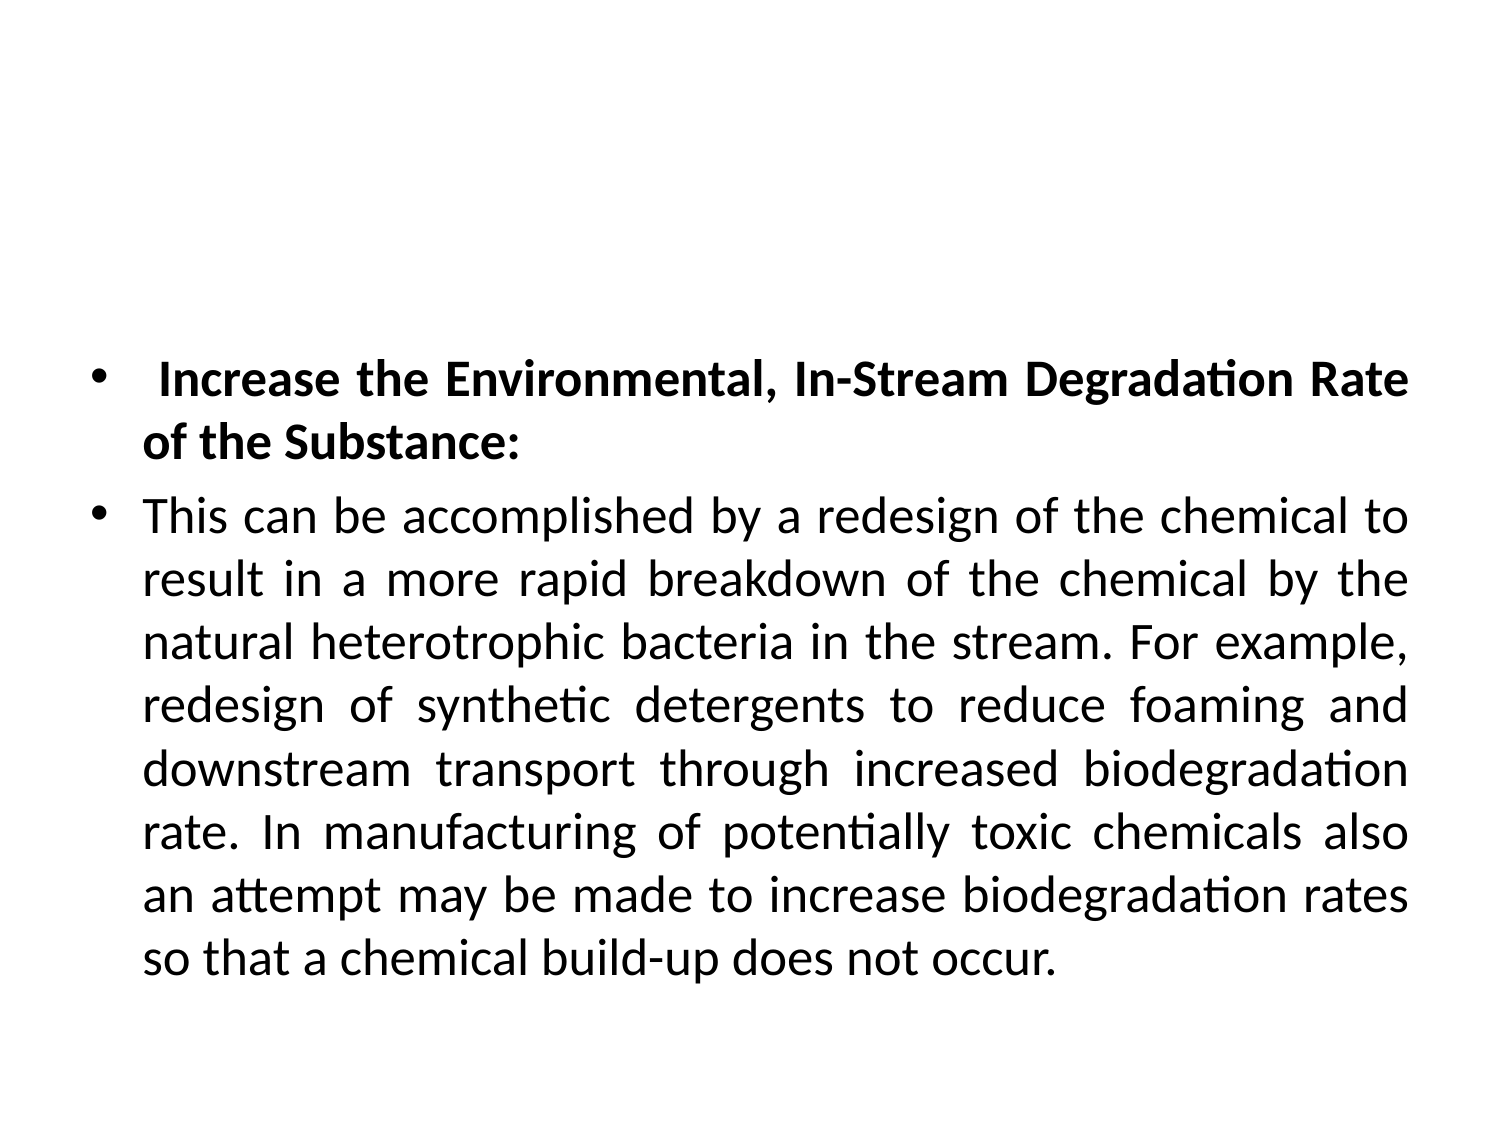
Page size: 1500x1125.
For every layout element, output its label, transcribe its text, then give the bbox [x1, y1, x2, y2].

list Increase the Environmental, In-Stream Degradation Rate of the Substance: This can be accomplished by a redesign of the chemical to result in a more rapid breakdown of the chemical by the natural heterotrophic bacteria in the stream. For example, redesign of synthetic detergents to reduce foaming and downstream transport through increased biodegradation rate. In manufacturing of potentially toxic chemicals also an attempt may be made to increase biodegradation rates so that a chemical build-up does not occur. [75, 262, 1425, 1005]
